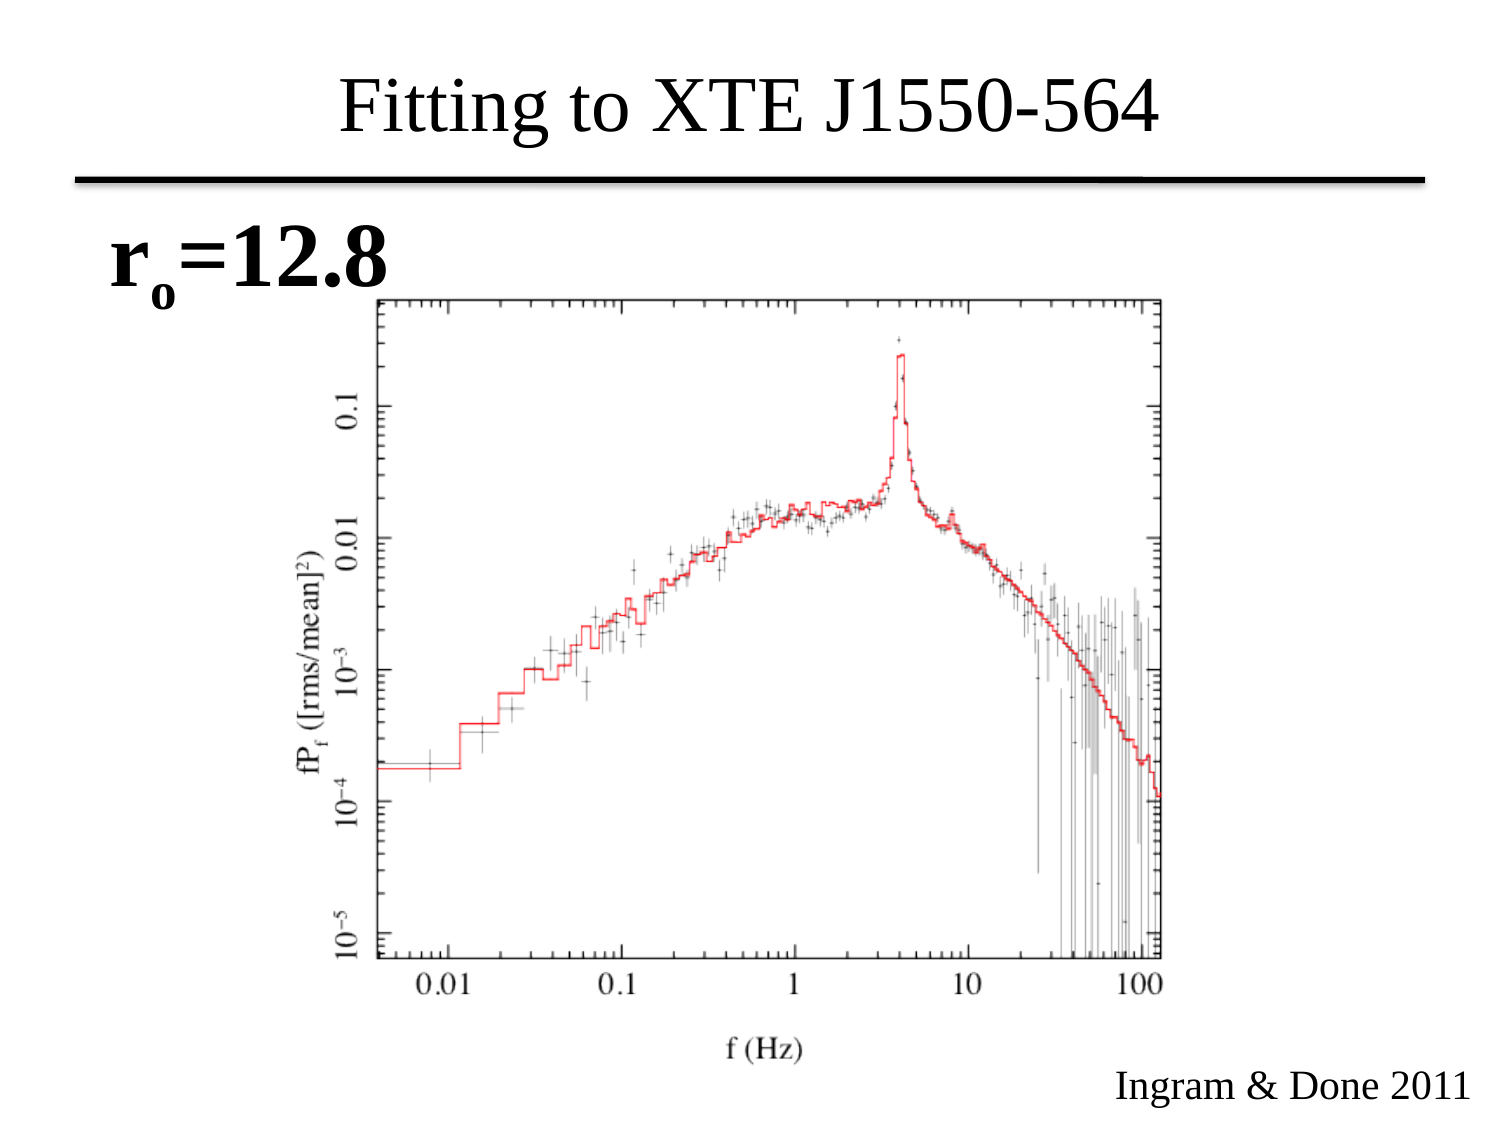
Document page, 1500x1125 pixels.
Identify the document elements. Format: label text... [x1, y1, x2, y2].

text_box ro=12.8 [37, 187, 463, 328]
text_box Ingram & Done 2011 [1307, 1050, 1488, 1115]
title Fitting to XTE J1550-564 [112, 189, 1388, 194]
picture [235, 235, 1303, 1123]
title Fitting to XTE J1550-564 [112, 6, 1388, 178]
